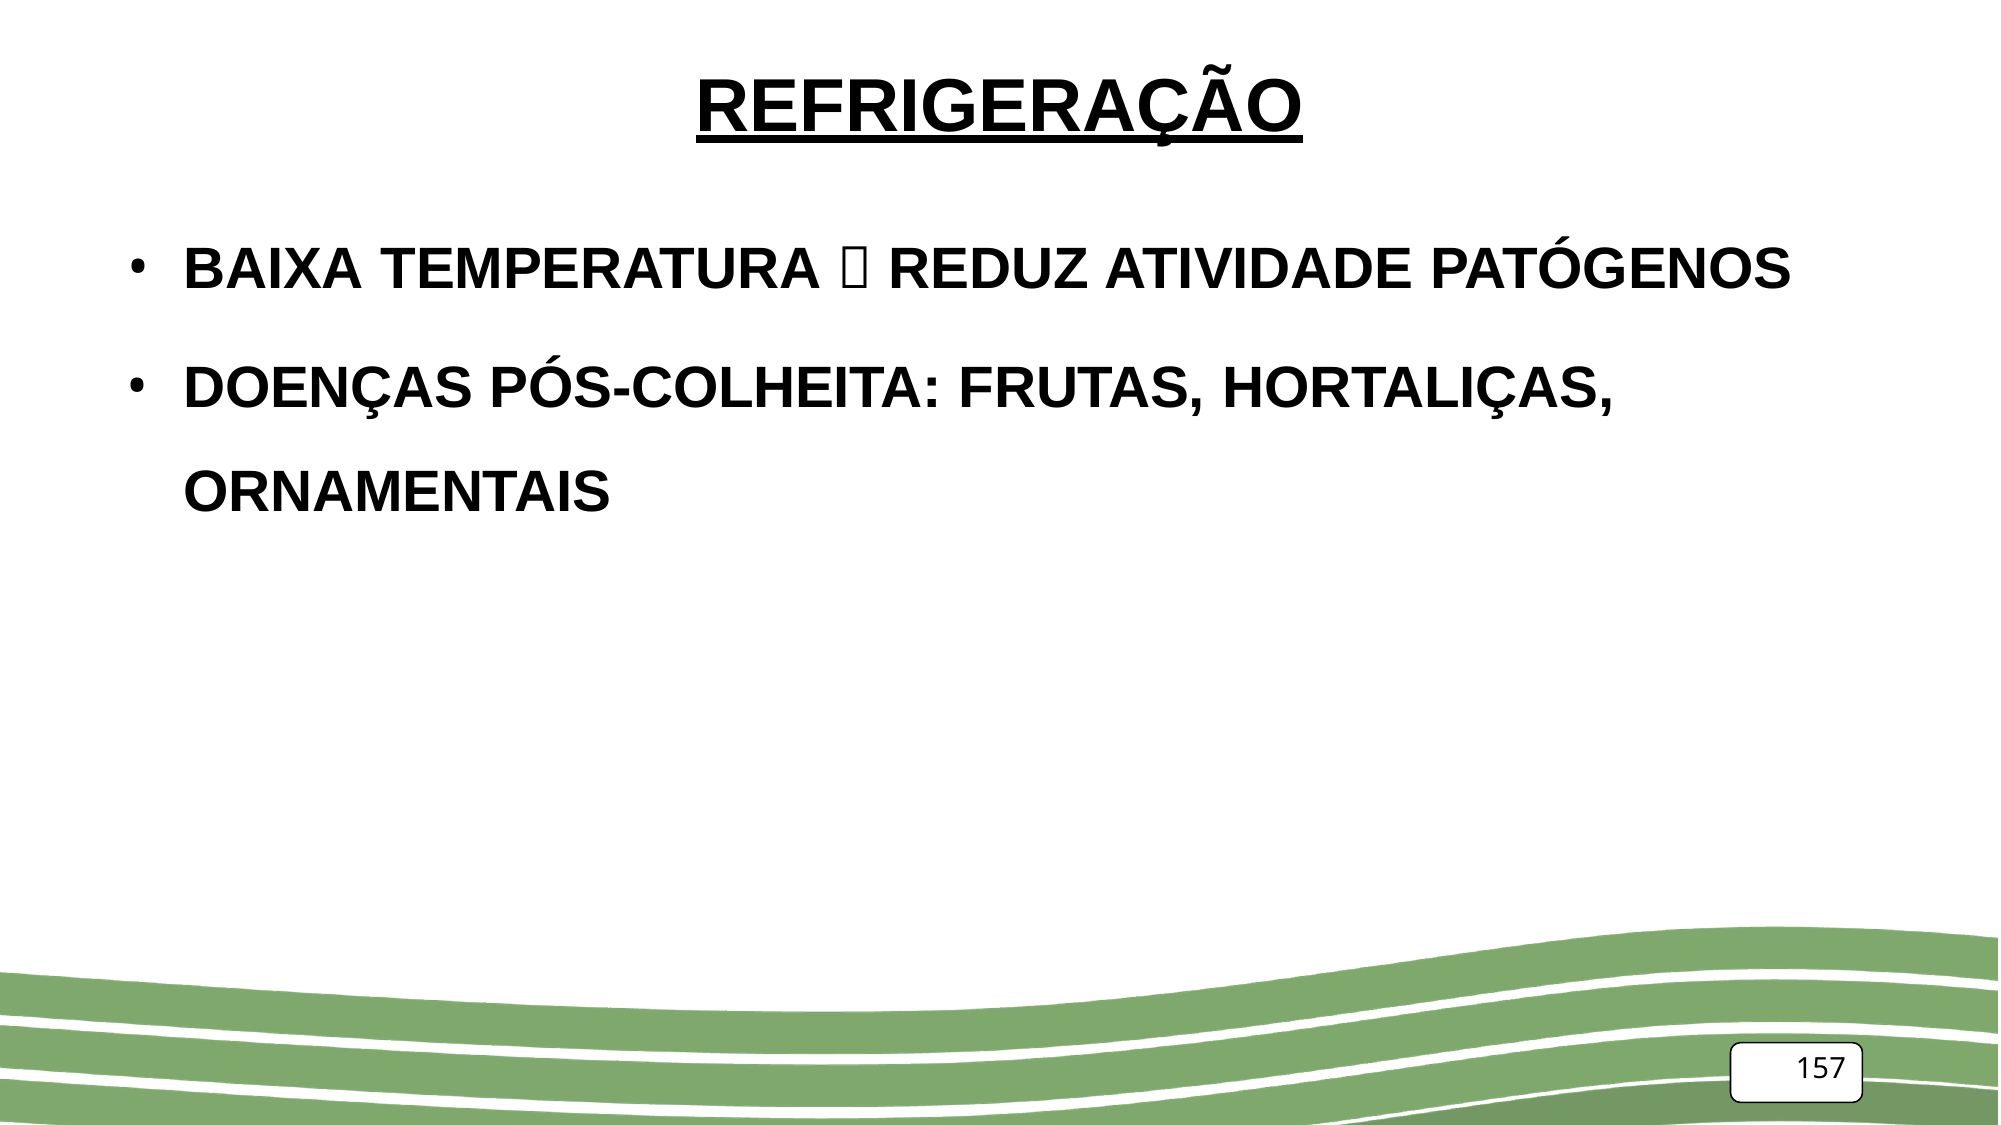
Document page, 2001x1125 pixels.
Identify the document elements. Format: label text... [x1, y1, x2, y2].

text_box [0, 926, 1999, 1125]
text_box BAIXA TEMPERATURA  REDUZ ATIVIDADE PATÓGENOS DOENÇAS PÓS-COLHEITA: FRUTAS, HORTALIÇAS, ORNAMENTAIS [125, 227, 1841, 524]
title REFRIGERAÇÃO [693, 54, 1307, 245]
